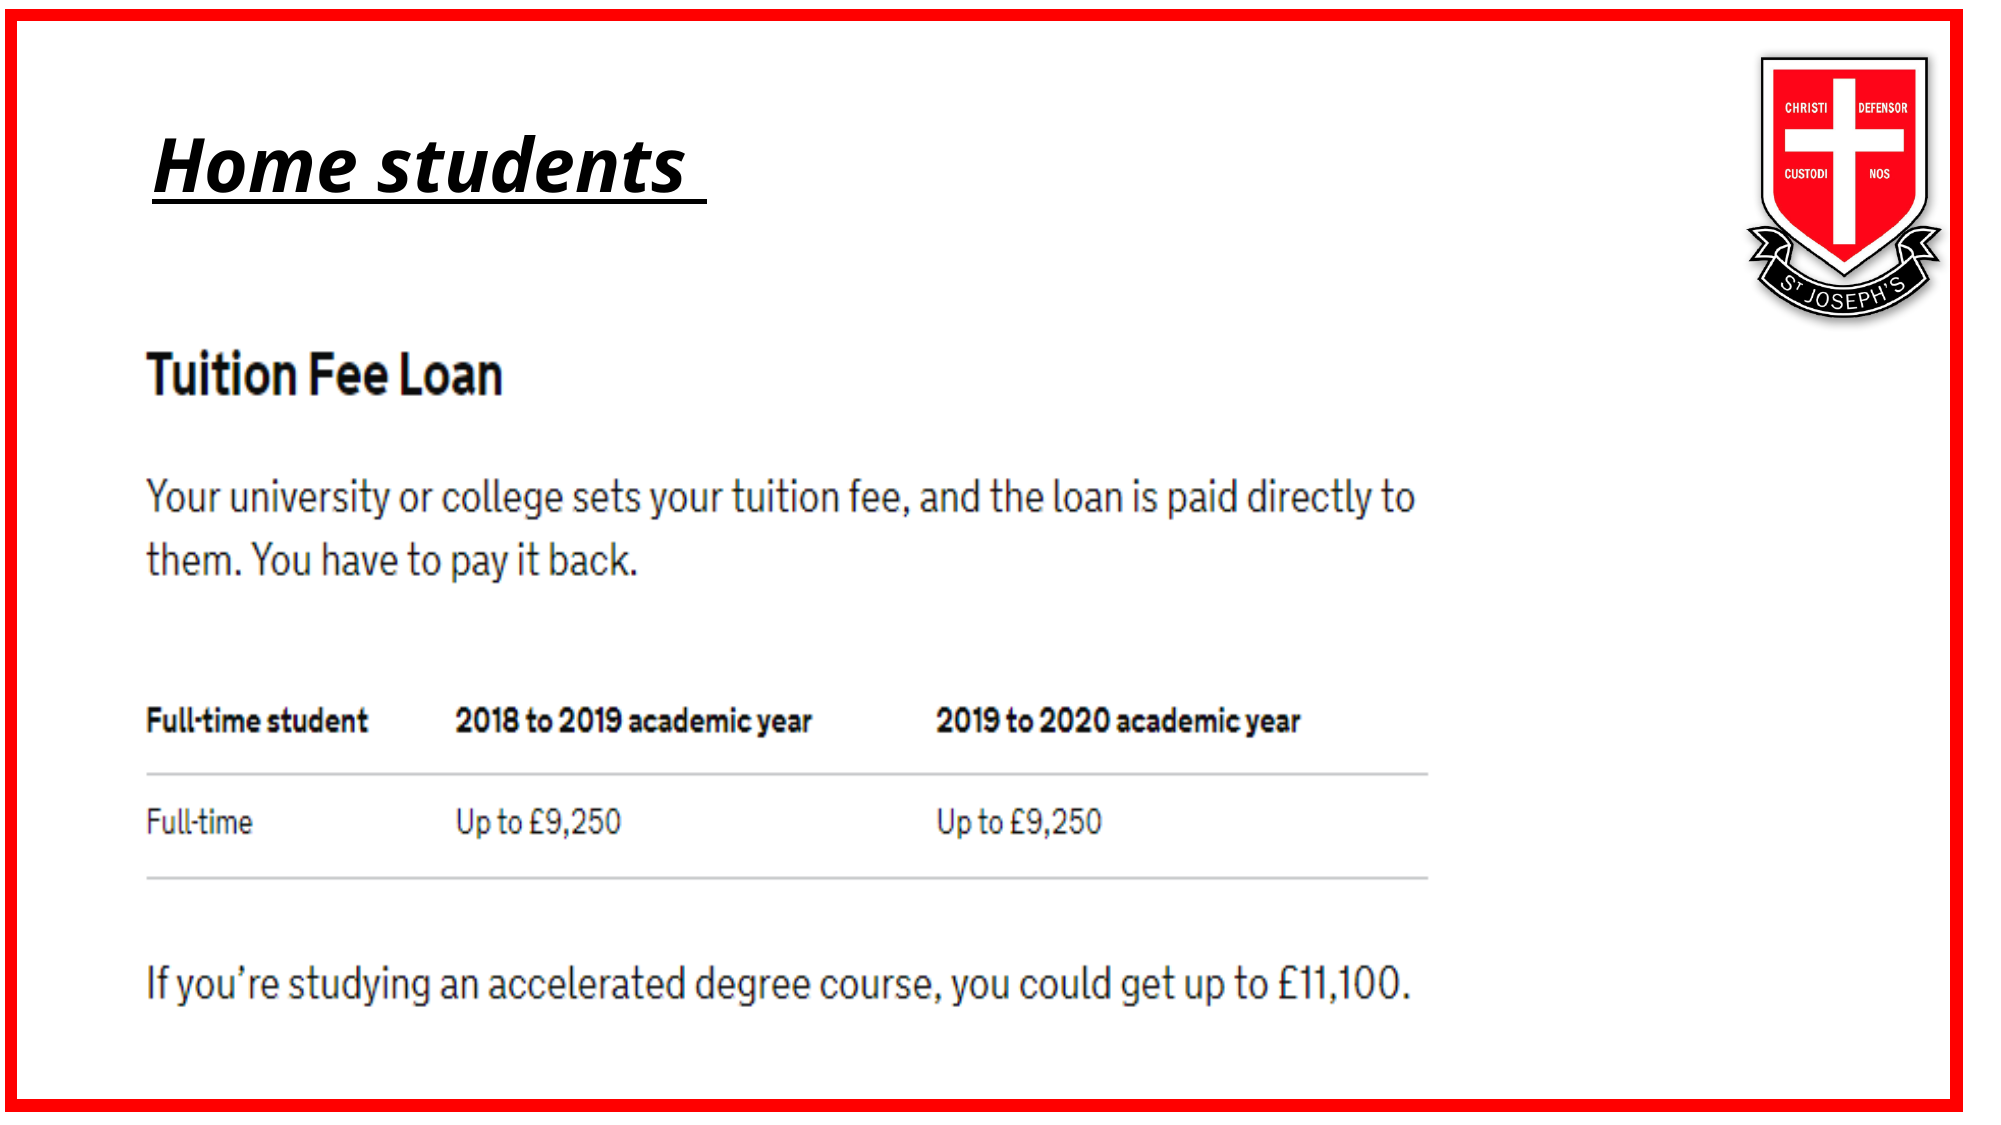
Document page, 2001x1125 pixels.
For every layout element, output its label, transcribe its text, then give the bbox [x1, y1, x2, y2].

title Home students [137, 59, 1680, 278]
picture [137, 335, 1449, 1050]
picture [1746, 57, 1942, 318]
text_box [10, 14, 1958, 1106]
